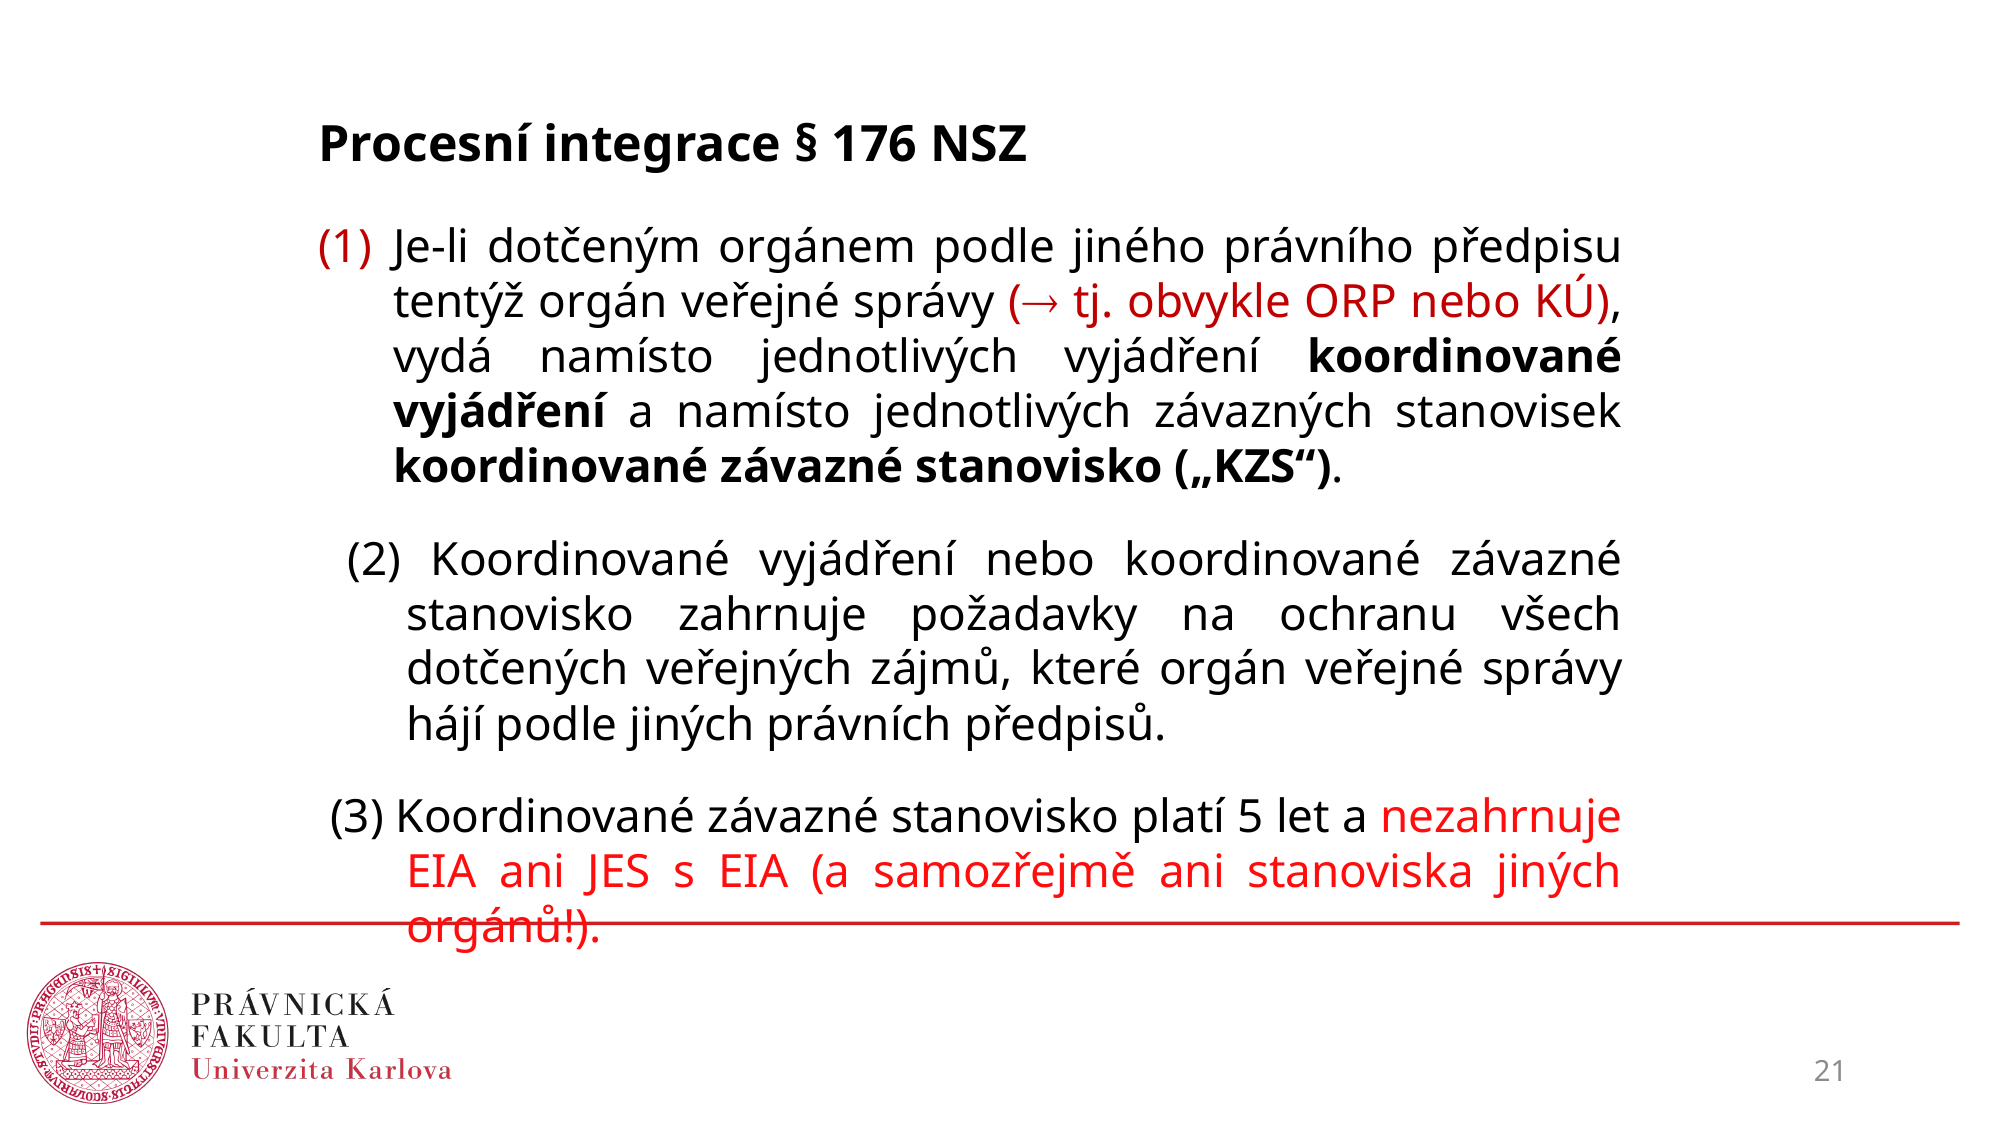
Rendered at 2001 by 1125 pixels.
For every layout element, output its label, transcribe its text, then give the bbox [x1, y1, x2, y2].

list Je-li dotčeným orgánem podle jiného právního předpisu tentýž orgán veřejné správy ( tj. obvykle ORP nebo KÚ), vydá namísto jednotlivých vyjádření koordinované vyjádření a namísto jednotlivých závazných stanovisek koordinované závazné stanovisko („KZS“). (2) Koordinované vyjádření nebo koordinované závazné stanovisko zahrnuje požadavky na ochranu všech dotčených veřejných zájmů, které orgán veřejné správy hájí podle jiných právních předpisů. (3) Koordinované závazné stanovisko platí 5 let a nezahrnuje EIA ani JES s EIA (a samozřejmě ani stanoviska jiných orgánů!). [303, 209, 1638, 966]
slide_number 21 [1412, 1042, 1863, 1103]
title Procesní integrace § 176 NSZ [303, 111, 1827, 172]
picture [26, 962, 452, 1104]
